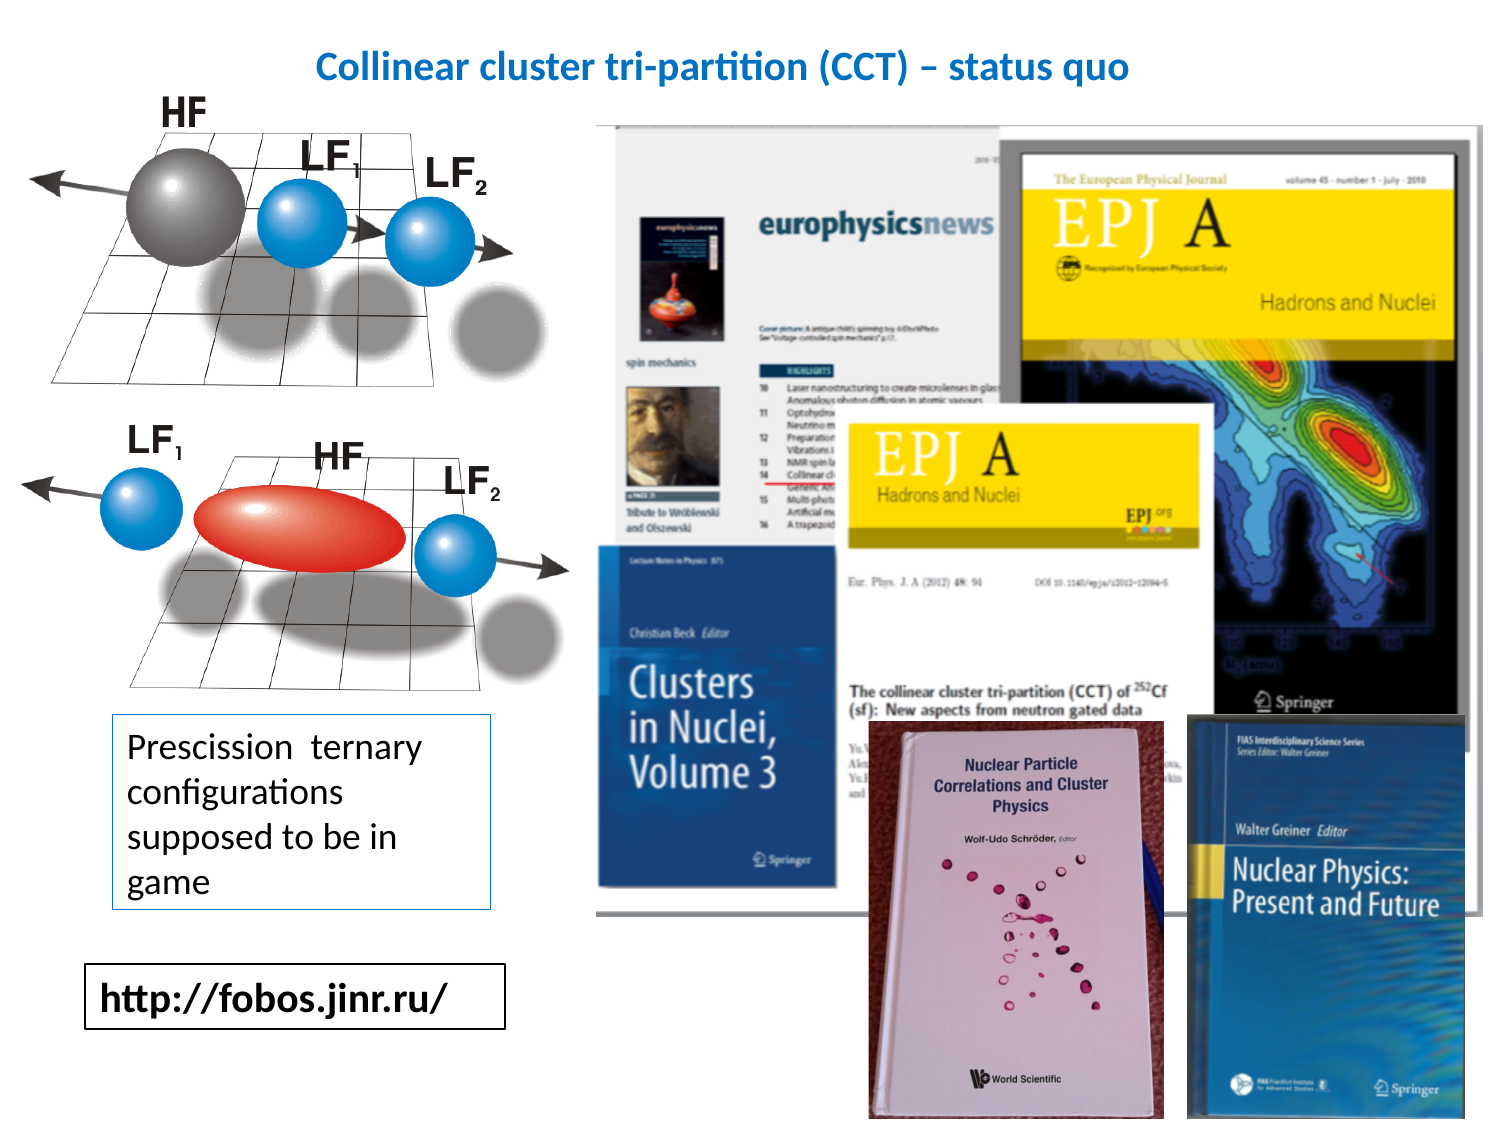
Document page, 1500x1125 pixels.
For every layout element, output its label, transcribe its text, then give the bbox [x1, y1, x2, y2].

picture [21, 424, 570, 691]
picture [596, 124, 1483, 1119]
text_box http://fobos.jinr.ru/ [84, 963, 506, 1029]
text_box Prescission ternary configurations supposed to be in game [112, 714, 491, 910]
picture [29, 96, 550, 388]
text_box Collinear cluster tri-partition (CCT) – status quo [301, 30, 1164, 96]
